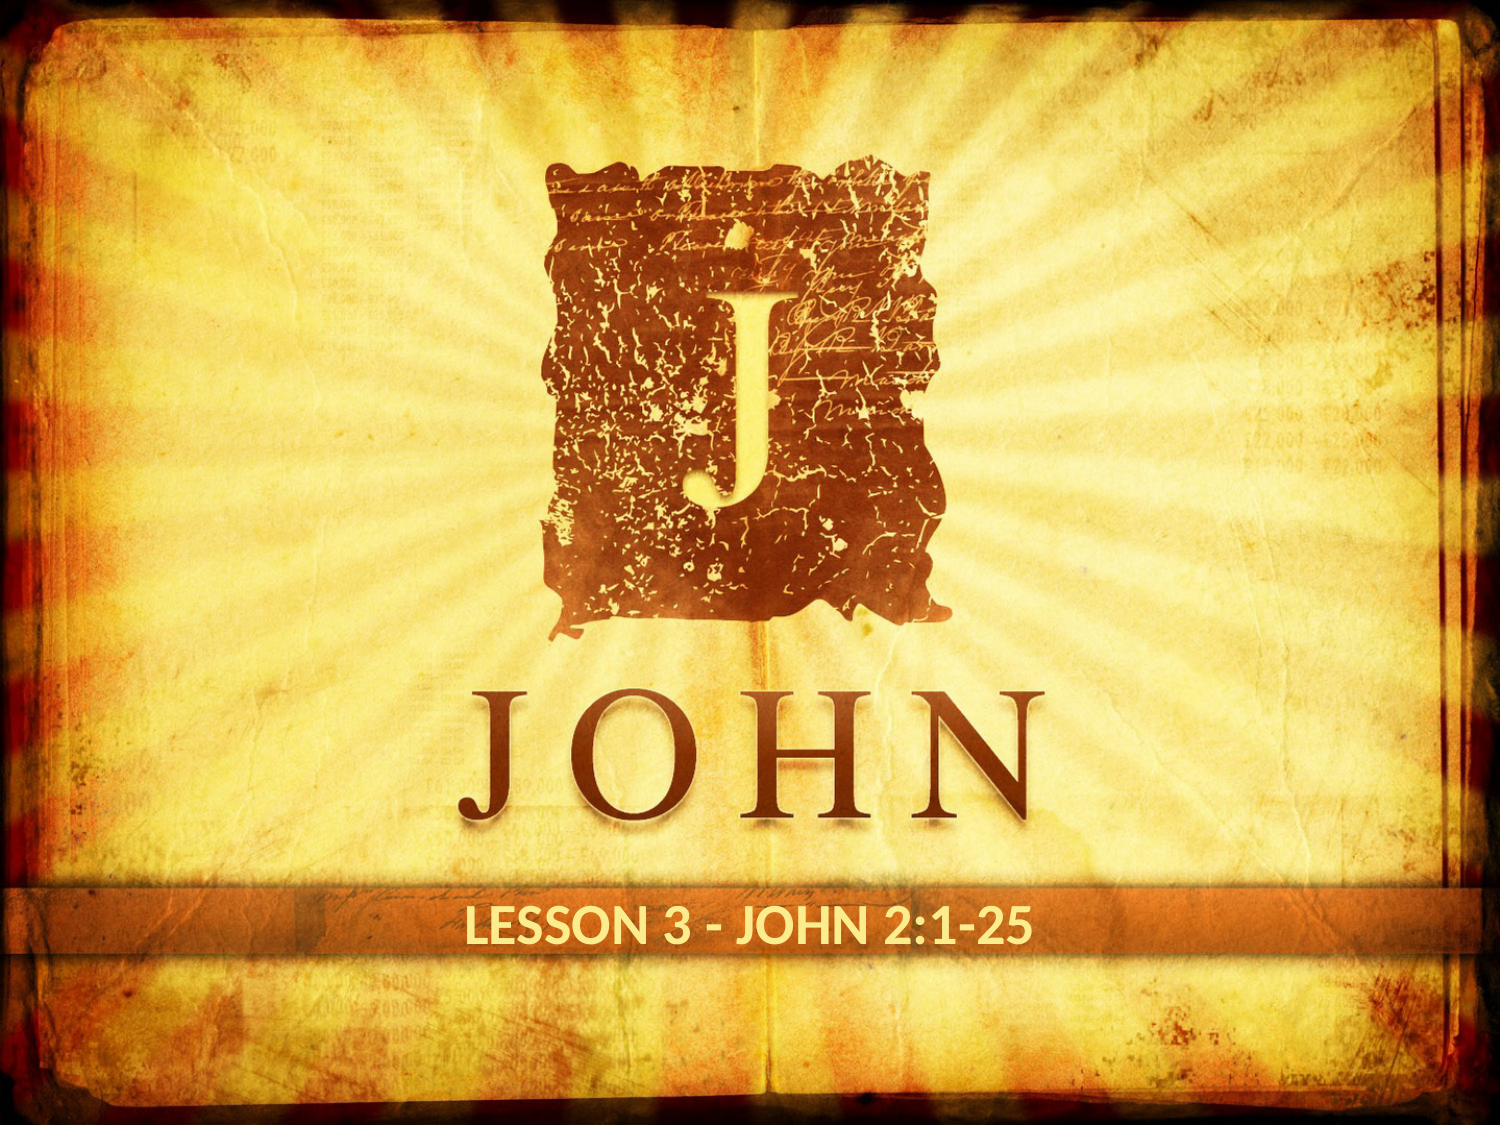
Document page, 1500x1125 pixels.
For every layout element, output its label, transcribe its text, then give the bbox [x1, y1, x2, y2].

text_box LESSON 3 - JOHN 2:1-25 [398, 878, 1102, 936]
picture [0, 0, 1500, 1125]
